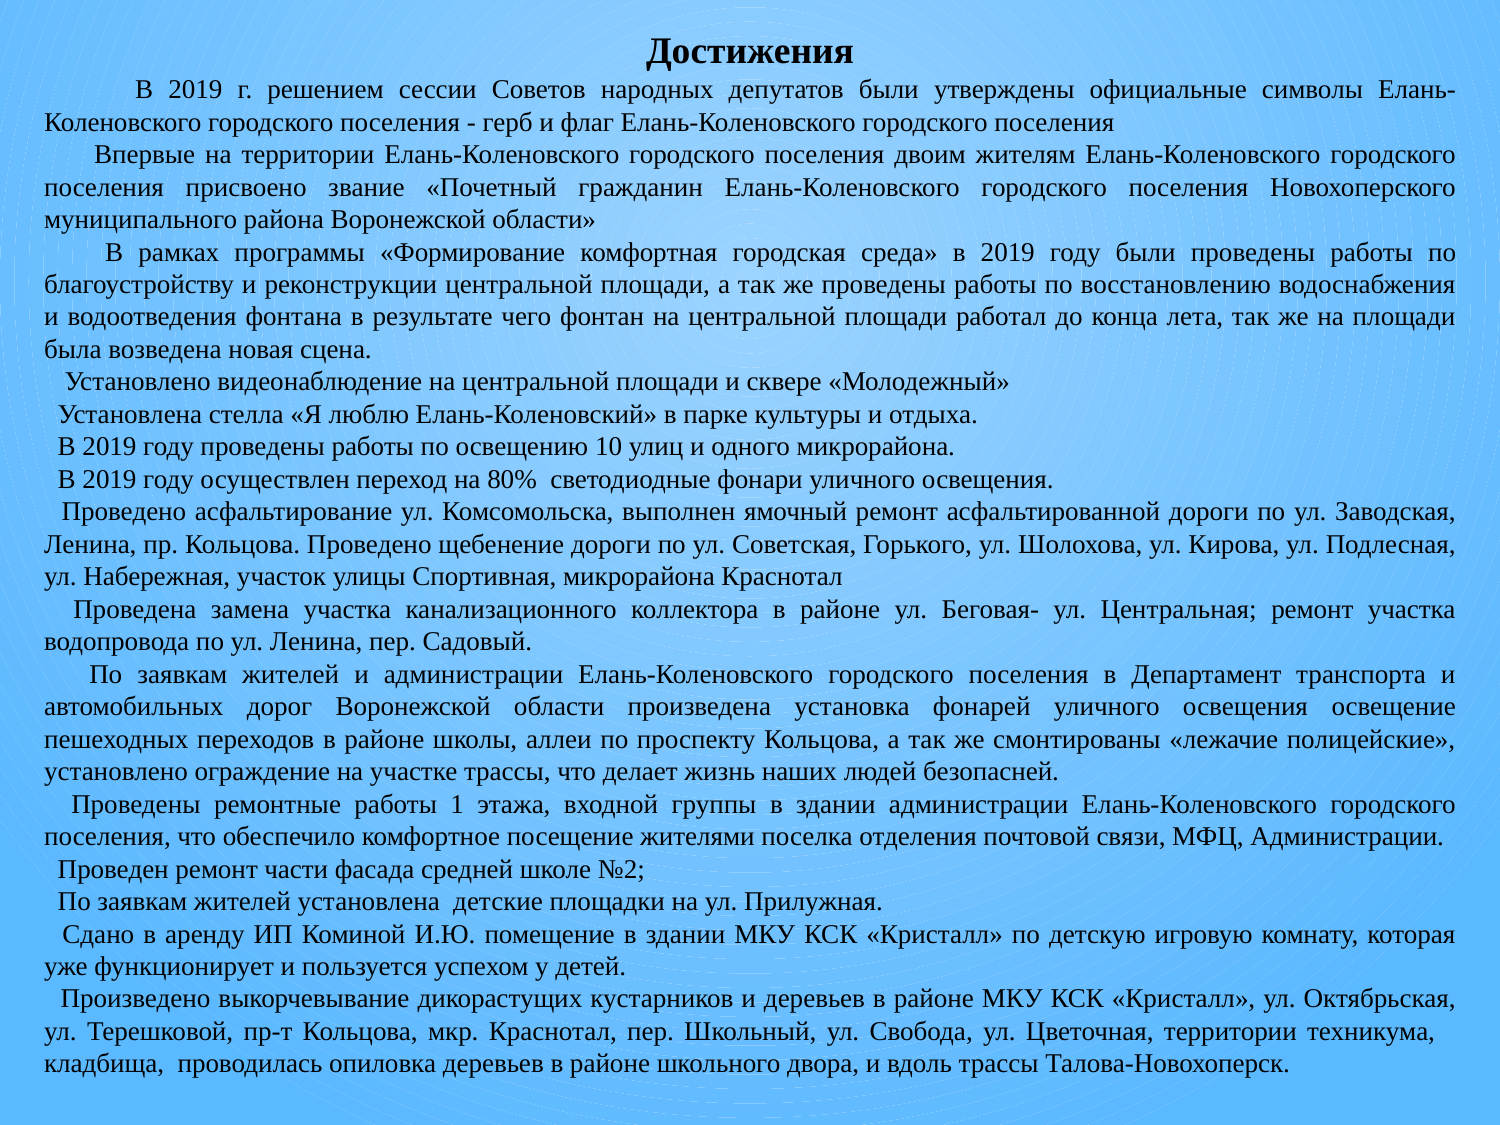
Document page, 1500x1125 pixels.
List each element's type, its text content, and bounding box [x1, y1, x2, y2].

text_box Достижения В 2019 г. решением сессии Советов народных депутатов были утверждены официальные символы Елань-Коленовского городского поселения - герб и флаг Елань-Коленовского городского поселения Впервые на территории Елань-Коленовского городского поселения двоим жителям Елань-Коленовского городского поселения присвоено звание «Почетный гражданин Елань-Коленовского городского поселения Новохоперского муниципального района Воронежской области» В рамках программы «Формирование комфортная городская среда» в 2019 году были проведены работы по благоустройству и реконструкции центральной площади, а так же проведены работы по восстановлению водоснабжения и водоотведения фонтана в результате чего фонтан на центральной площади работал до конца лета, так же на площади была возведена новая сцена. Установлено видеонаблюдение на центральной площади и сквере «Молодежный» Установлена стелла «Я люблю Елань-Коленовский» в парке культуры и отдыха. В 2019 году проведены работы по освещению 10 улиц и одного микрорайона. В 2019 году осуществлен переход на 80% светодиодные фонари уличного освещения. Проведено асфальтирование ул. Комсомольска, выполнен ямочный ремонт асфальтированной дороги по ул. Заводская, Ленина, пр. Кольцова. Проведено щебенение дороги по ул. Советская, Горького, ул. Шолохова, ул. Кирова, ул. Подлесная, ул. Набережная, участок улицы Спортивная, микрорайона Краснотал Проведена замена участка канализационного коллектора в районе ул. Беговая- ул. Центральная; ремонт участка водопровода по ул. Ленина, пер. Садовый. По заявкам жителей и администрации Елань-Коленовского городского поселения в Департамент транспорта и автомобильных дорог Воронежской области произведена установка фонарей уличного освещения освещение пешеходных переходов в районе школы, аллеи по проспекту Кольцова, а так же смонтированы «лежачие полицейские», установлено ограждение на участке трассы, что делает жизнь наших людей безопасней. Проведены ремонтные работы 1 этажа, входной группы в здании администрации Елань-Коленовского городского поселения, что обеспечило комфортное посещение жителями поселка отделения почтовой связи, МФЦ, Администрации. Проведен ремонт части фасада средней школе №2; По заявкам жителей установлена детские площадки на ул. Прилужная. Сдано в аренду ИП Коминой И.Ю. помещение в здании МКУ КСК «Кристалл» по детскую игровую комнату, которая уже функционирует и пользуется успехом у детей. Произведено выкорчевывание дикорастущих кустарников и деревьев в районе МКУ КСК «Кристалл», ул. Октябрьская, ул. Терешковой, пр-т Кольцова, мкр. Краснотал, пер. Школьный, ул. Свобода, ул. Цветочная, территории техникума, кладбища, проводилась опиловка деревьев в районе школьного двора, и вдоль трассы Талова-Новохоперск. [29, 19, 1471, 1119]
